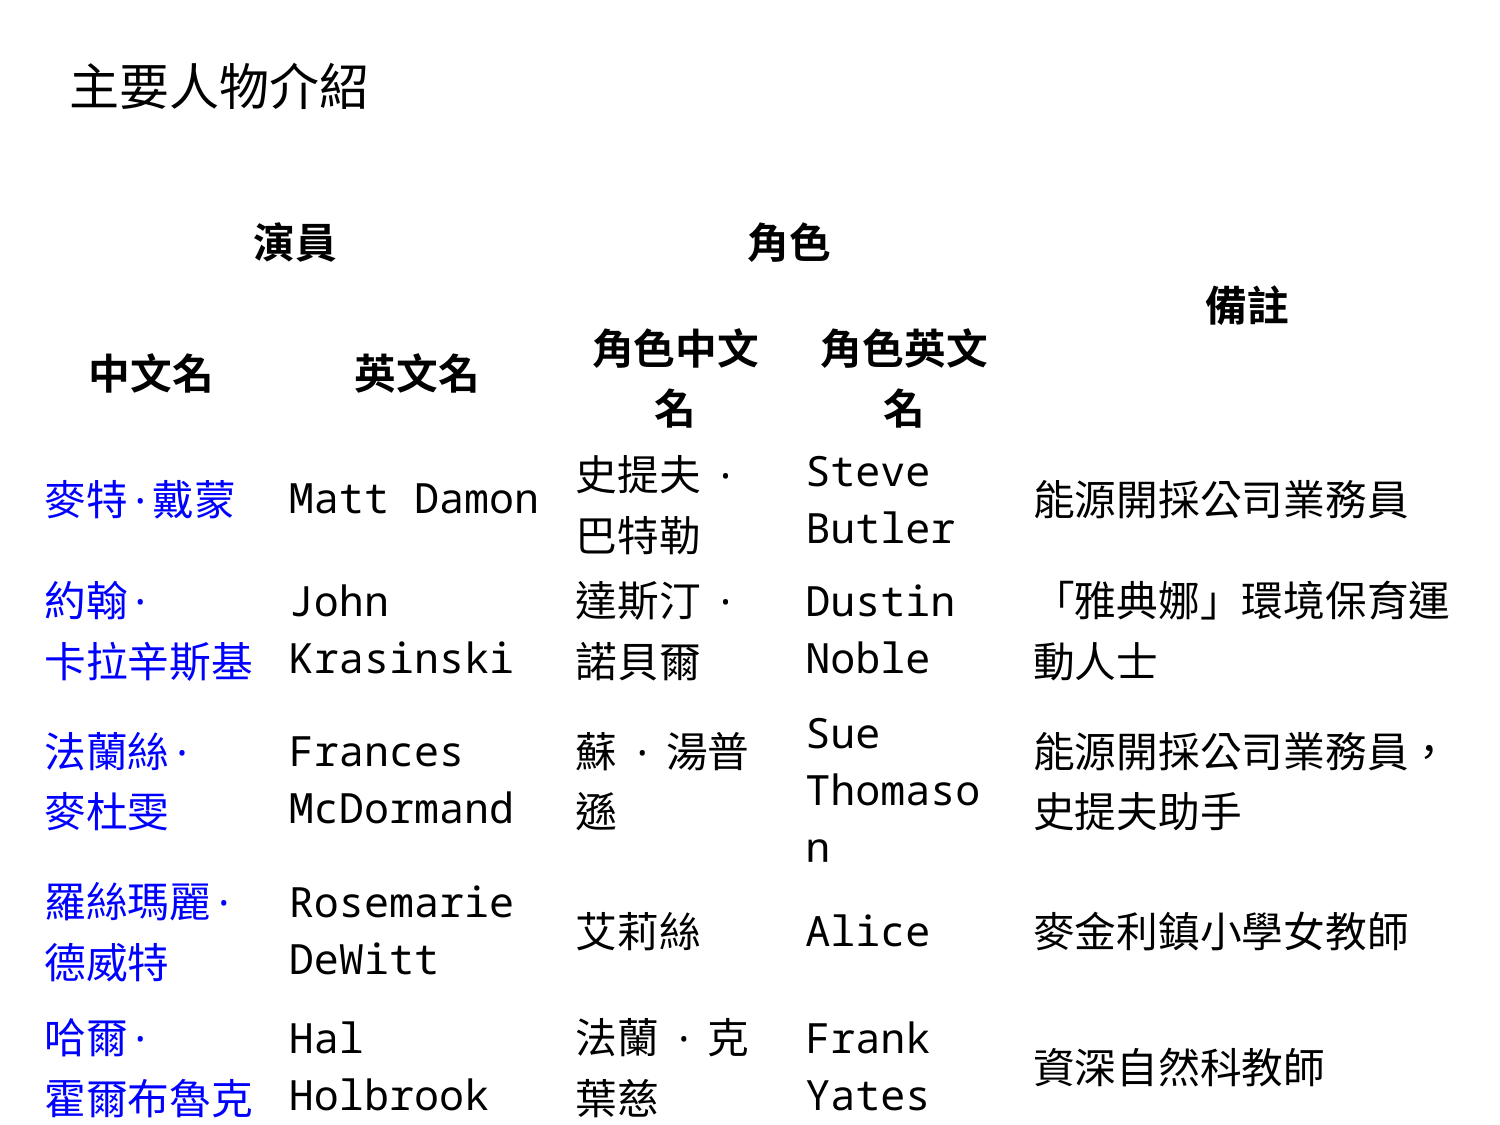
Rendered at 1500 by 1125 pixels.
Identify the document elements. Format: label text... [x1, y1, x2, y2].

table_cell 羅絲瑪麗·德威特 [29, 862, 274, 998]
table_cell 蘇·湯普遜 [561, 697, 791, 862]
table_header 演員 [29, 173, 561, 308]
table_cell Frances McDormand [274, 697, 561, 862]
table_cell 達斯汀·諾貝爾 [561, 561, 791, 697]
table_cell 角色中文名 [561, 308, 791, 434]
table_header 角色 [561, 173, 1018, 308]
table_cell 哈爾·霍爾布魯克 [29, 998, 274, 1125]
table_cell 史提夫·巴特勒 [561, 434, 791, 561]
table_cell 法蘭·克葉慈 [561, 998, 791, 1125]
table_cell 法蘭絲·麥杜雯 [29, 697, 274, 862]
table_cell 麥金利鎮小學女教師 [1018, 862, 1476, 998]
table_cell 麥特·戴蒙 [29, 434, 274, 561]
table_cell Frank Yates [791, 998, 1018, 1125]
table_cell 能源開採公司業務員，史提夫助手 [1018, 697, 1476, 862]
table_cell 「雅典娜」環境保育運動人士 [1018, 561, 1476, 697]
table_cell John Krasinski [274, 561, 561, 697]
table_cell Matt Damon [274, 434, 561, 561]
table_cell 英文名 [274, 308, 561, 434]
table_cell 中文名 [29, 308, 274, 434]
table_cell 資深自然科教師 [1018, 998, 1476, 1125]
table_cell Hal Holbrook [274, 998, 561, 1125]
table_cell Alice [791, 862, 1018, 998]
table_cell 約翰·卡拉辛斯基 [29, 561, 274, 697]
table_cell Steve Butler [791, 434, 1018, 561]
table_cell 艾莉絲 [561, 862, 791, 998]
table_cell Rosemarie DeWitt [274, 862, 561, 998]
table_cell Sue Thomason [791, 697, 1018, 862]
table_cell 角色英文名 [791, 308, 1018, 434]
table_cell Dustin Noble [791, 561, 1018, 697]
table_cell 能源開採公司業務員 [1018, 434, 1476, 561]
text_box 主要人物介紹 [54, 47, 385, 123]
table_header 備註 [1018, 173, 1476, 434]
